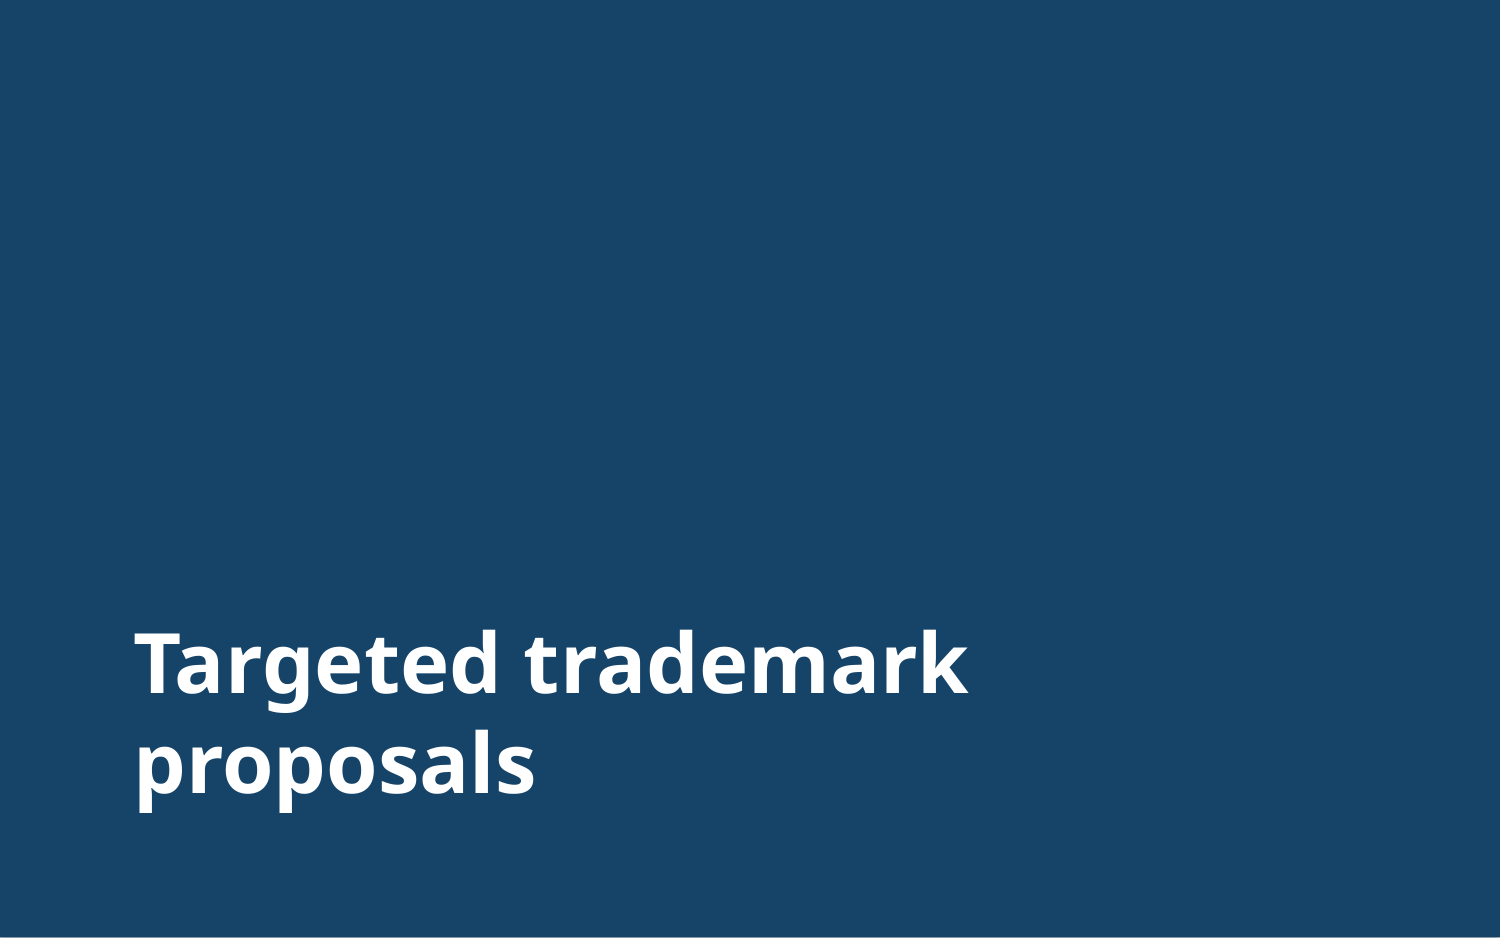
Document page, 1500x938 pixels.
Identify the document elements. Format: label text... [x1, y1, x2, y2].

title Targeted trademark proposals [118, 602, 1394, 789]
